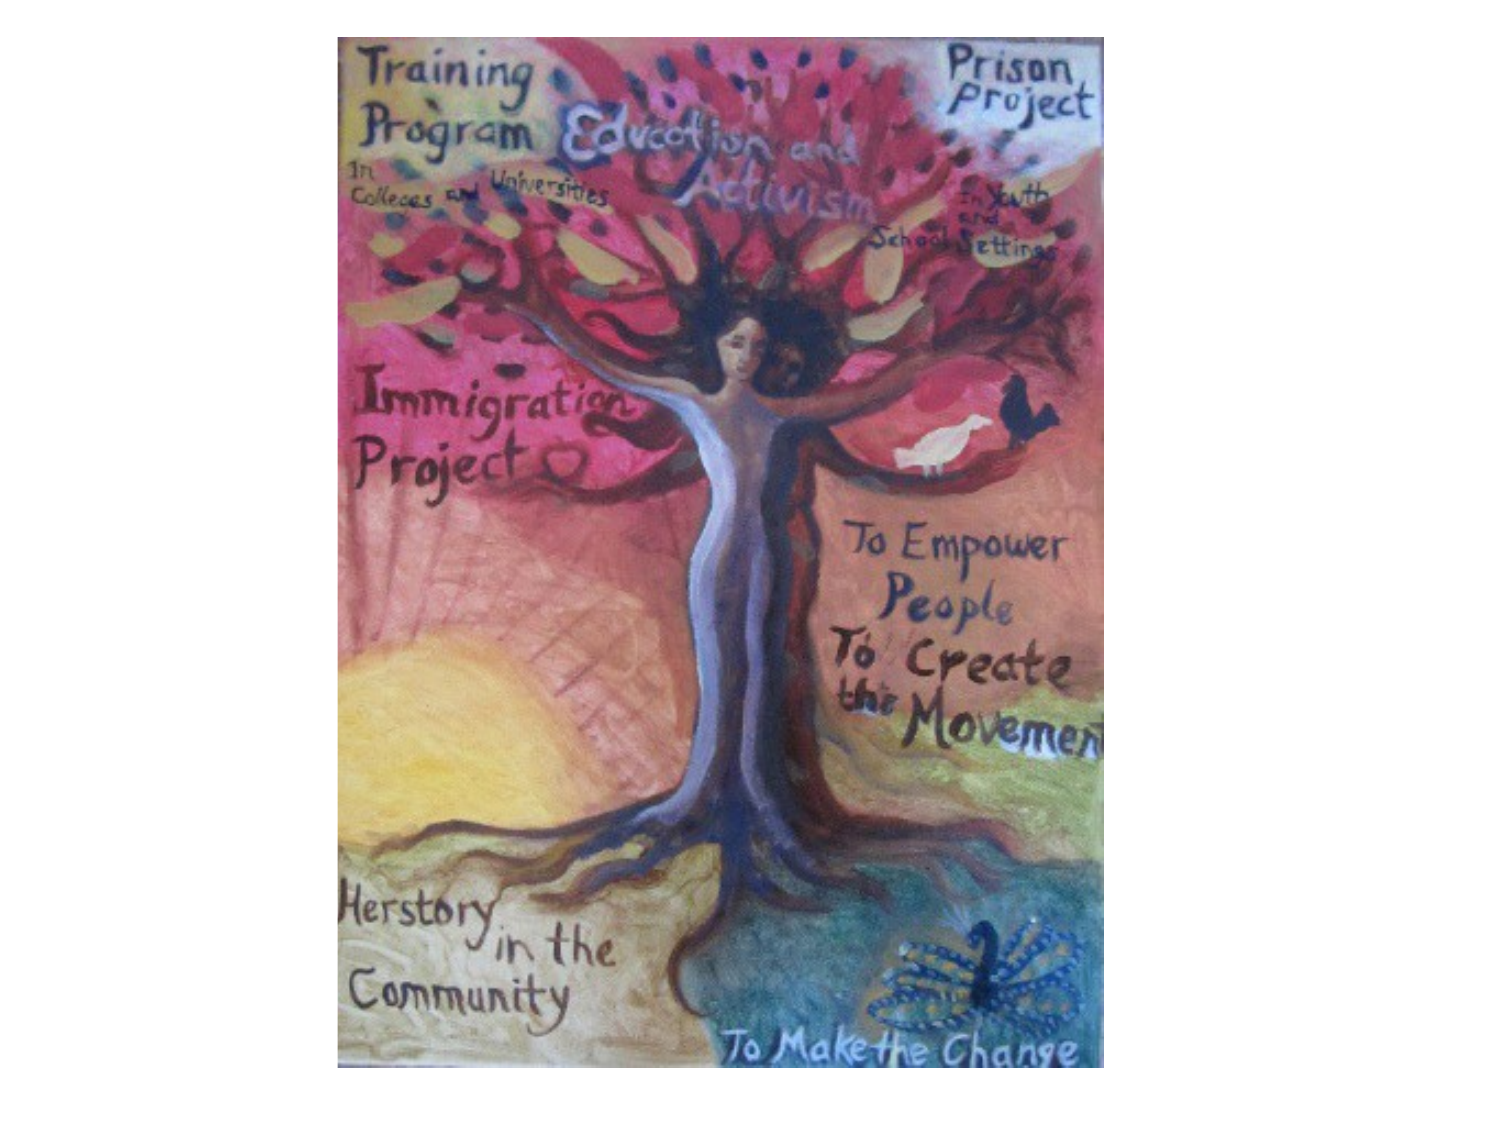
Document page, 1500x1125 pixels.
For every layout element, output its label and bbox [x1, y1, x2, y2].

text_box [337, 37, 1104, 1068]
